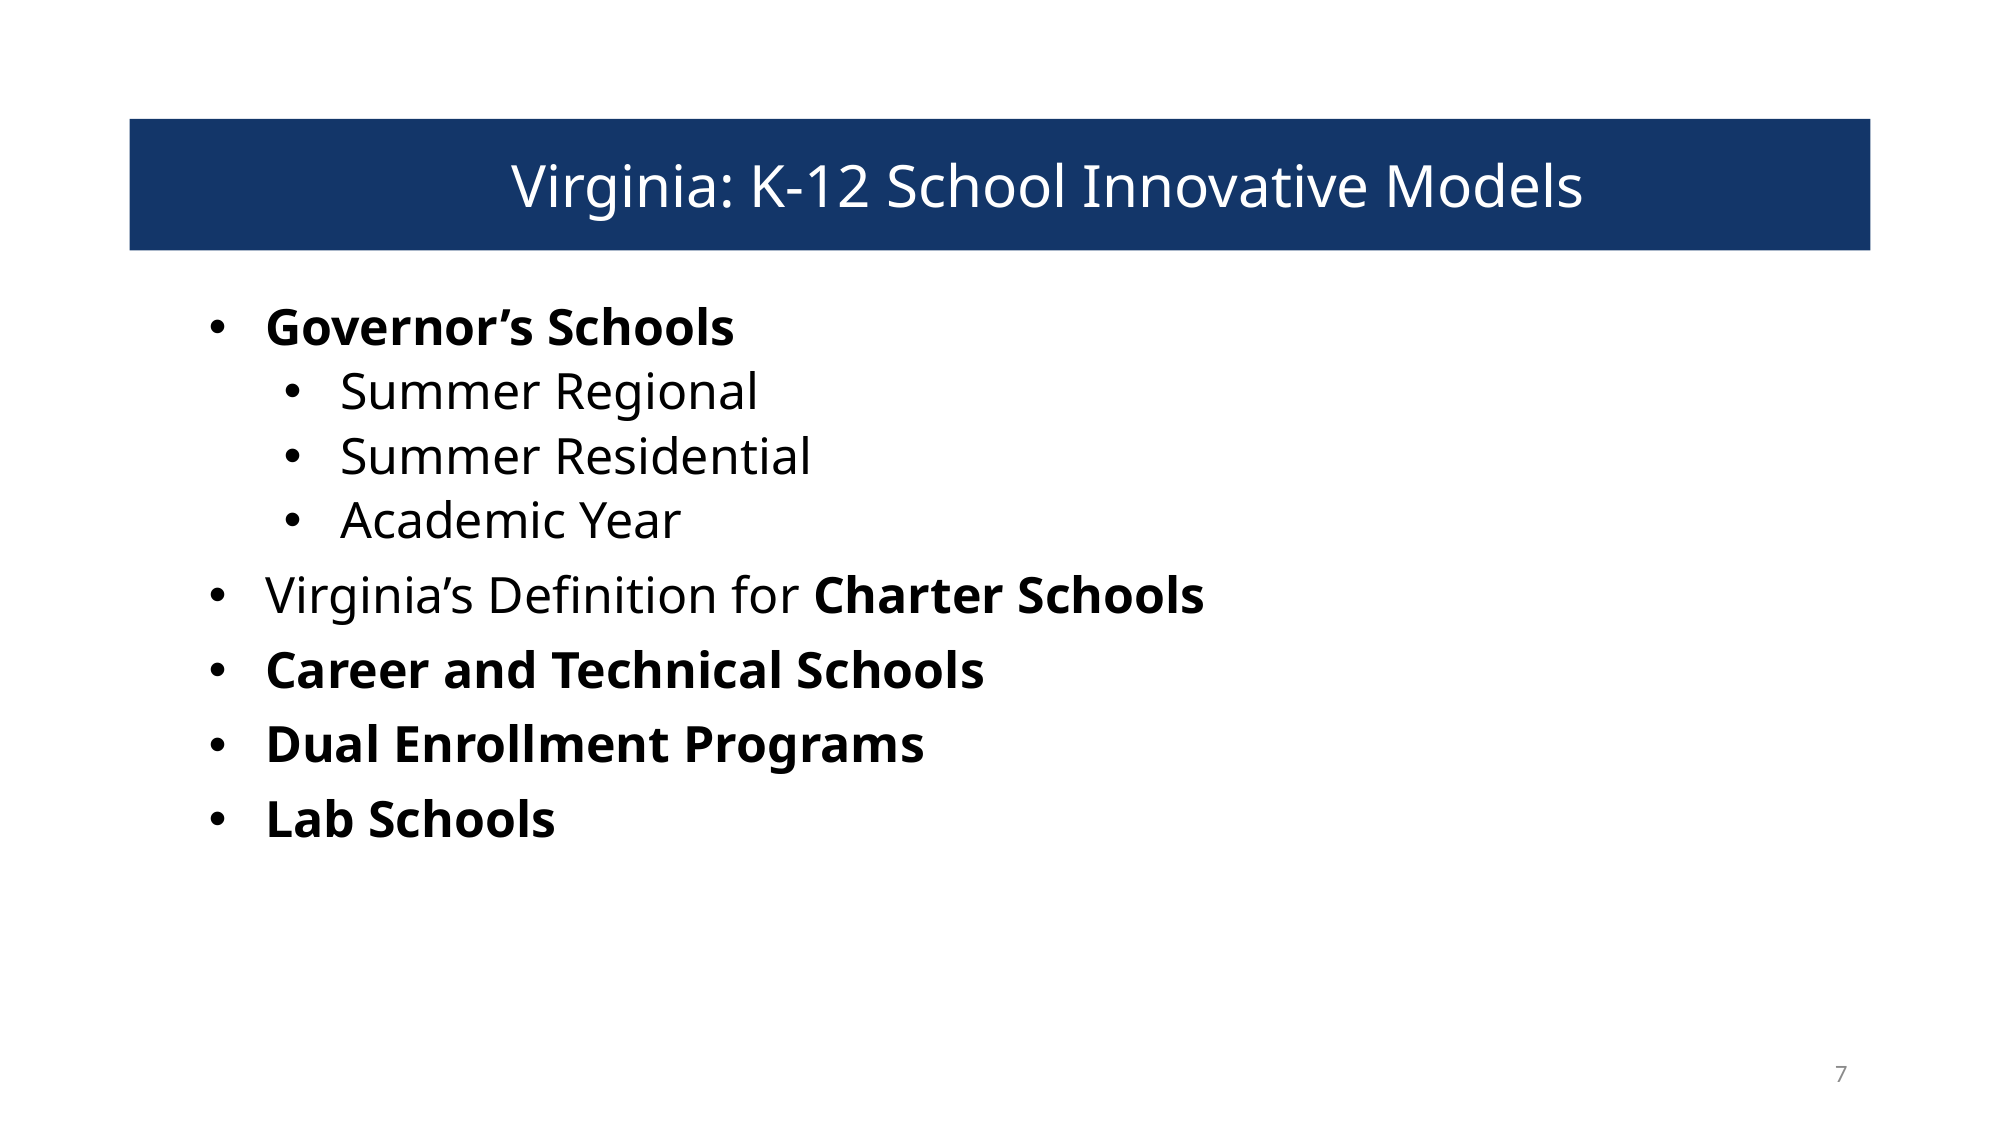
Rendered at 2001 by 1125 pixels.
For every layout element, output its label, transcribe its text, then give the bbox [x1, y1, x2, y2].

text_box Virginia: K-12 School Innovative Models [355, 141, 1740, 227]
text_box [128, 118, 1871, 251]
slide_number 7 [1412, 1042, 1863, 1103]
list Governor’s Schools Summer Regional Summer Residential Academic Year Virginia’s Definition for Charter Schools Career and Technical Schools Dual Enrollment Programs Lab Schools [193, 294, 1740, 1036]
